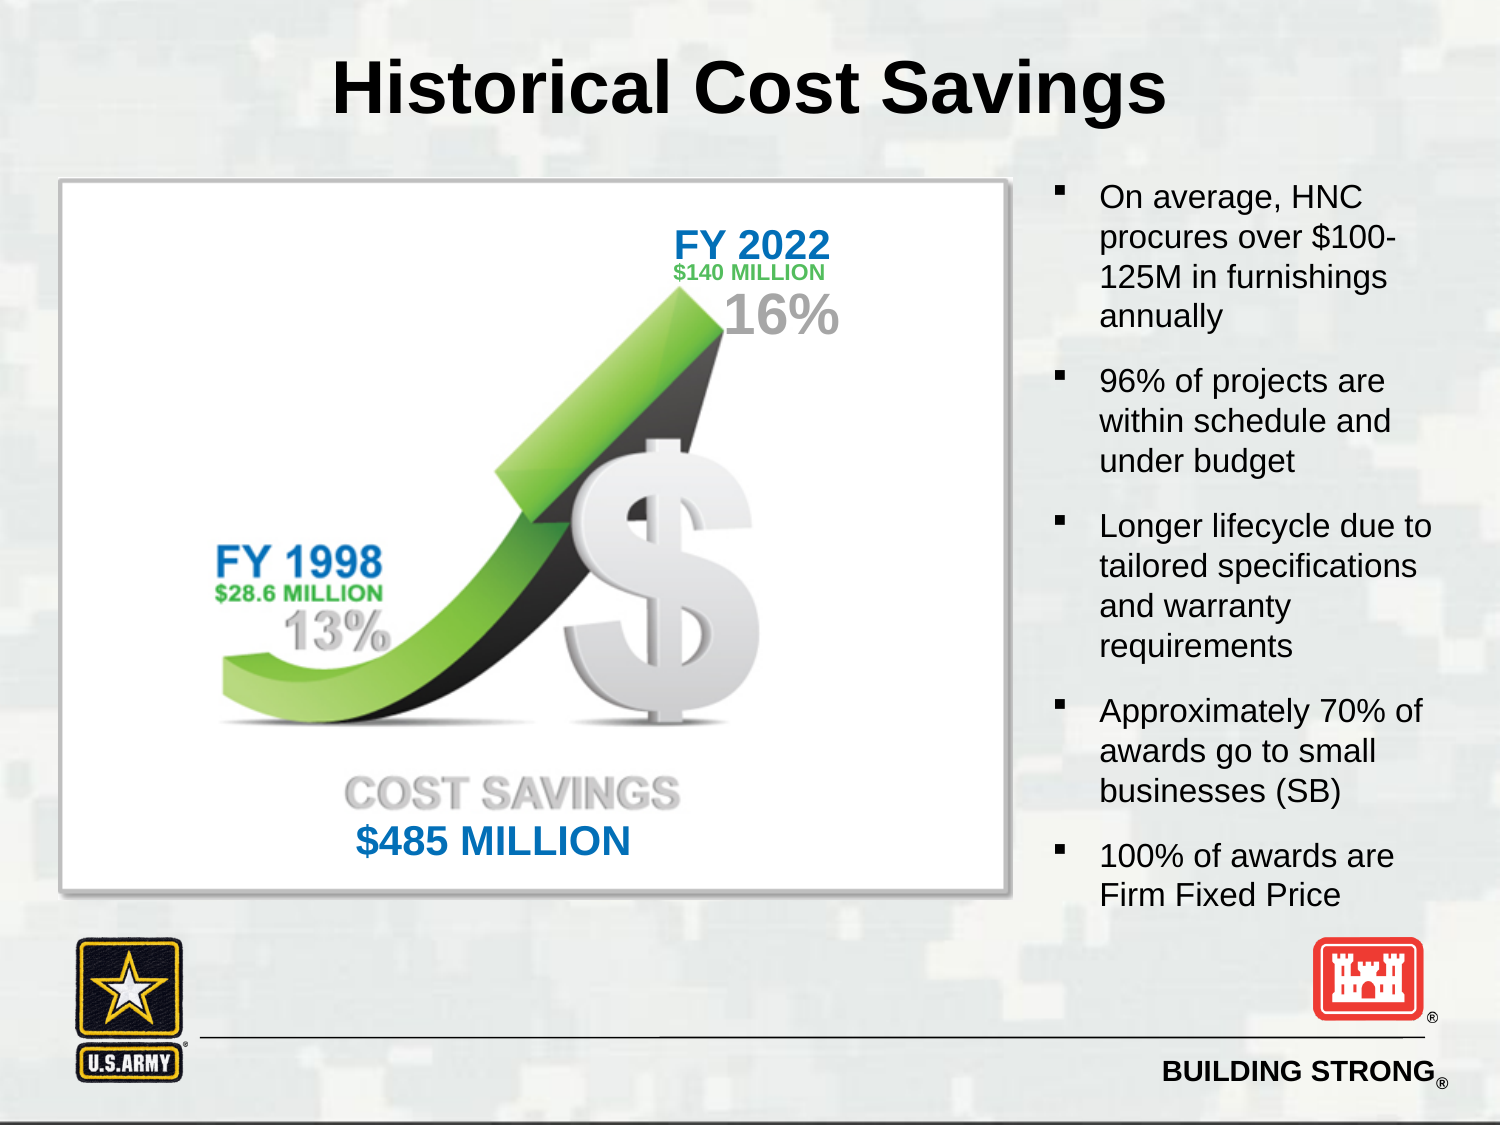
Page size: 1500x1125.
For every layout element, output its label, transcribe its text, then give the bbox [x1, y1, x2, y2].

picture [0, 168, 1500, 1125]
list On average, HNC procures over $100-125M in furnishings annually 96% of projects are within schedule and under budget Longer lifecycle due to tailored specifications and warranty requirements Approximately 70% of awards go to small businesses (SB) 100% of awards are Firm Fixed Price [1037, 167, 1485, 925]
title Historical Cost Savings [0, 0, 1500, 168]
